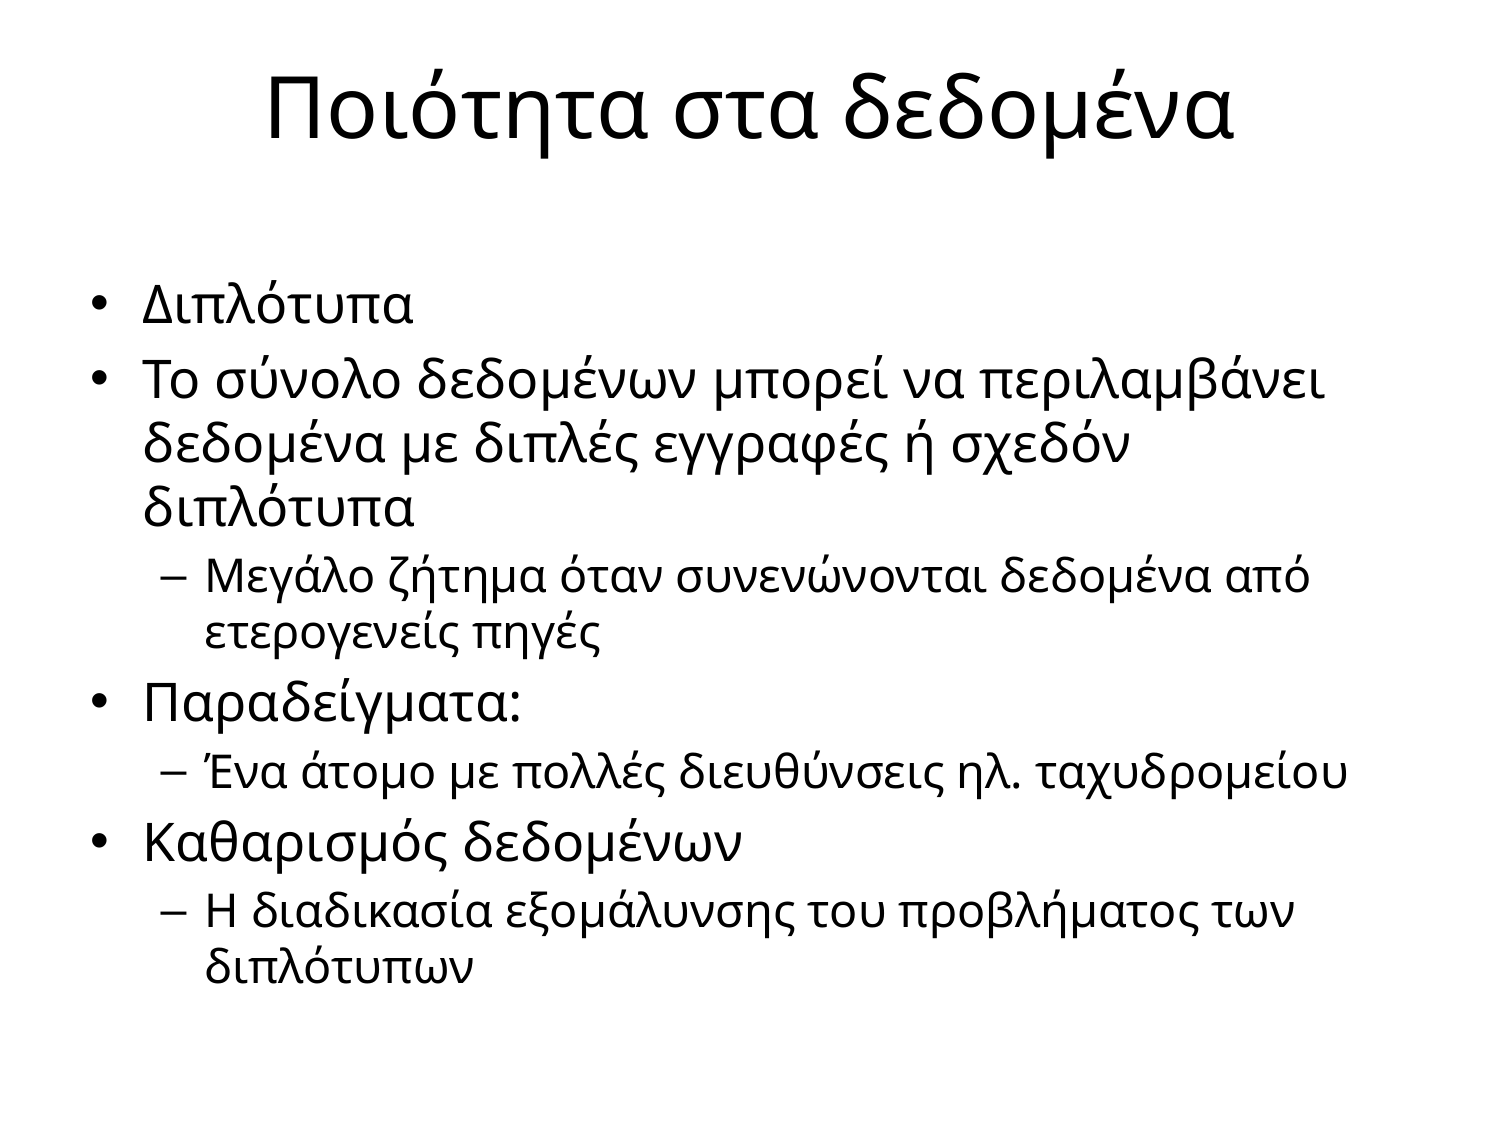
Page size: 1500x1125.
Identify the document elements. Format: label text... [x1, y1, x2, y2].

list Διπλότυπα Το σύνολο δεδομένων μπορεί να περιλαμβάνει δεδομένα με διπλές εγγραφές ή σχεδόν διπλότυπα Μεγάλο ζήτημα όταν συνενώνονται δεδομένα από ετερογενείς πηγές Παραδείγματα: Ένα άτομο με πολλές διευθύνσεις ηλ. ταχυδρομείου Καθαρισμός δεδομένων Η διαδικασία εξομάλυνσης του προβλήματος των διπλότυπων [75, 262, 1425, 1005]
title Ποιότητα στα δεδομένα [75, 45, 1425, 164]
